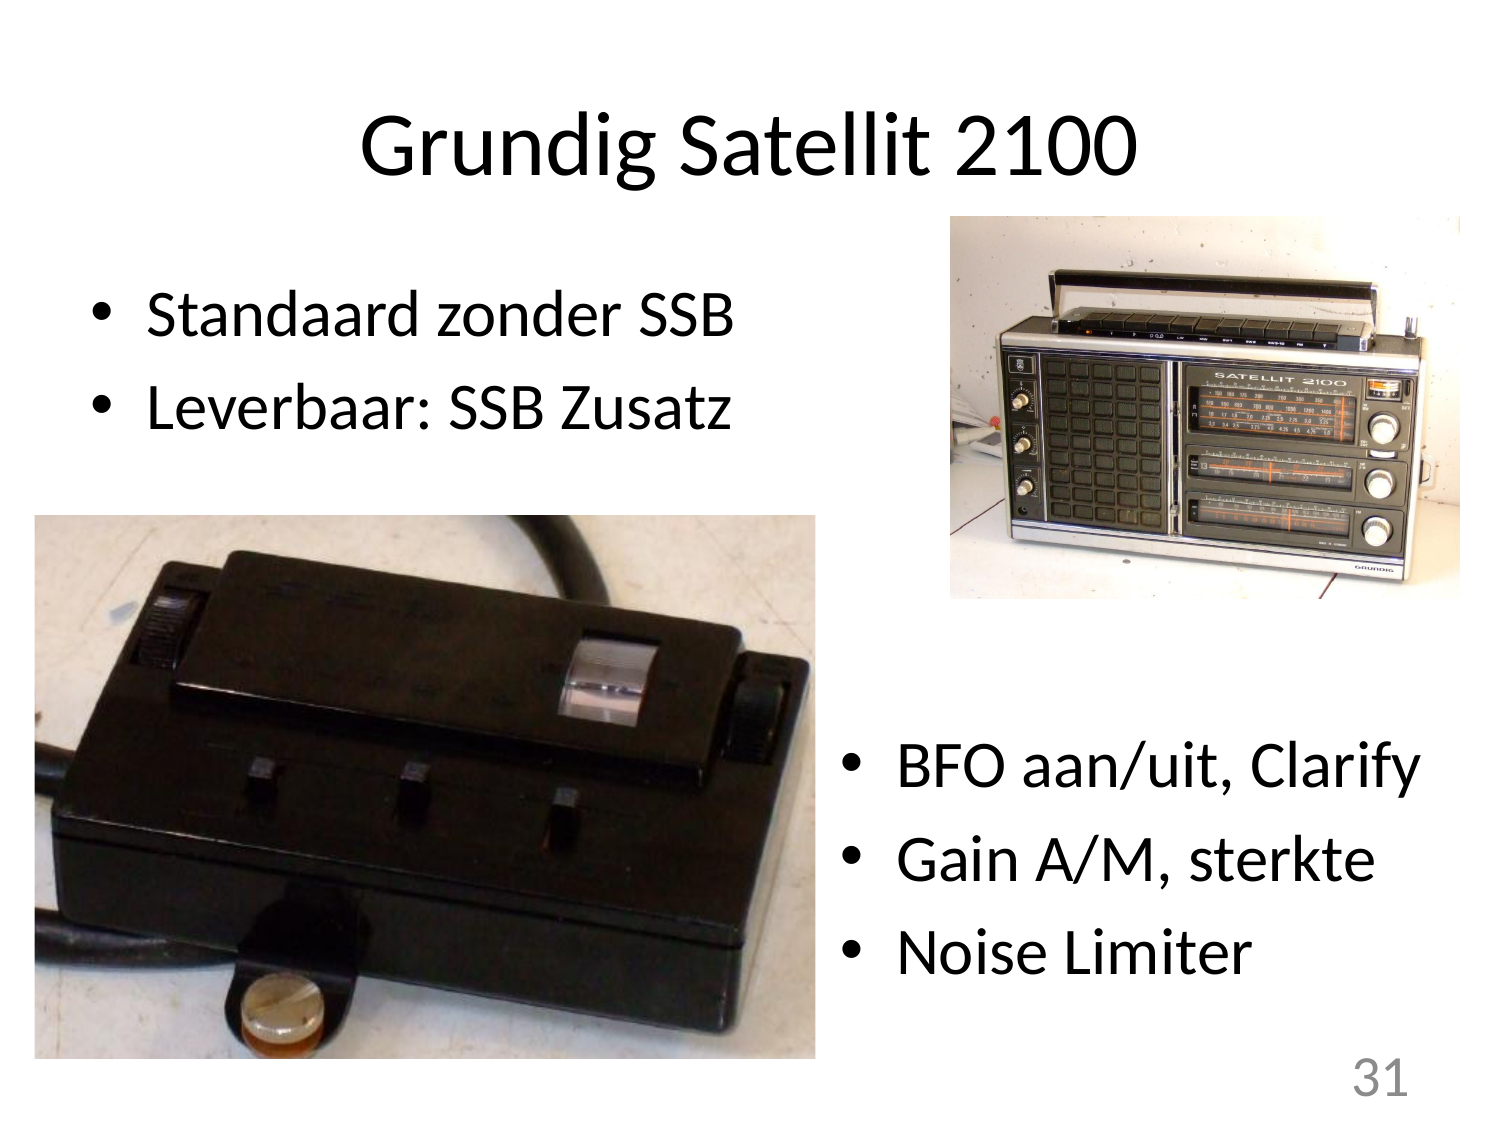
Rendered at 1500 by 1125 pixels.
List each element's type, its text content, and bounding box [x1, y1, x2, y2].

title Grundig Satellit 2100 [75, 45, 1425, 233]
picture [34, 514, 816, 1059]
list Standaard zonder SSB Leverbaar: SSB Zusatz [75, 262, 845, 563]
slide_number 31 [1074, 1042, 1425, 1103]
text_box BFO aan/uit, Clarify Gain A/M, sterkte Noise Limiter [824, 713, 1480, 1014]
picture [950, 216, 1460, 599]
